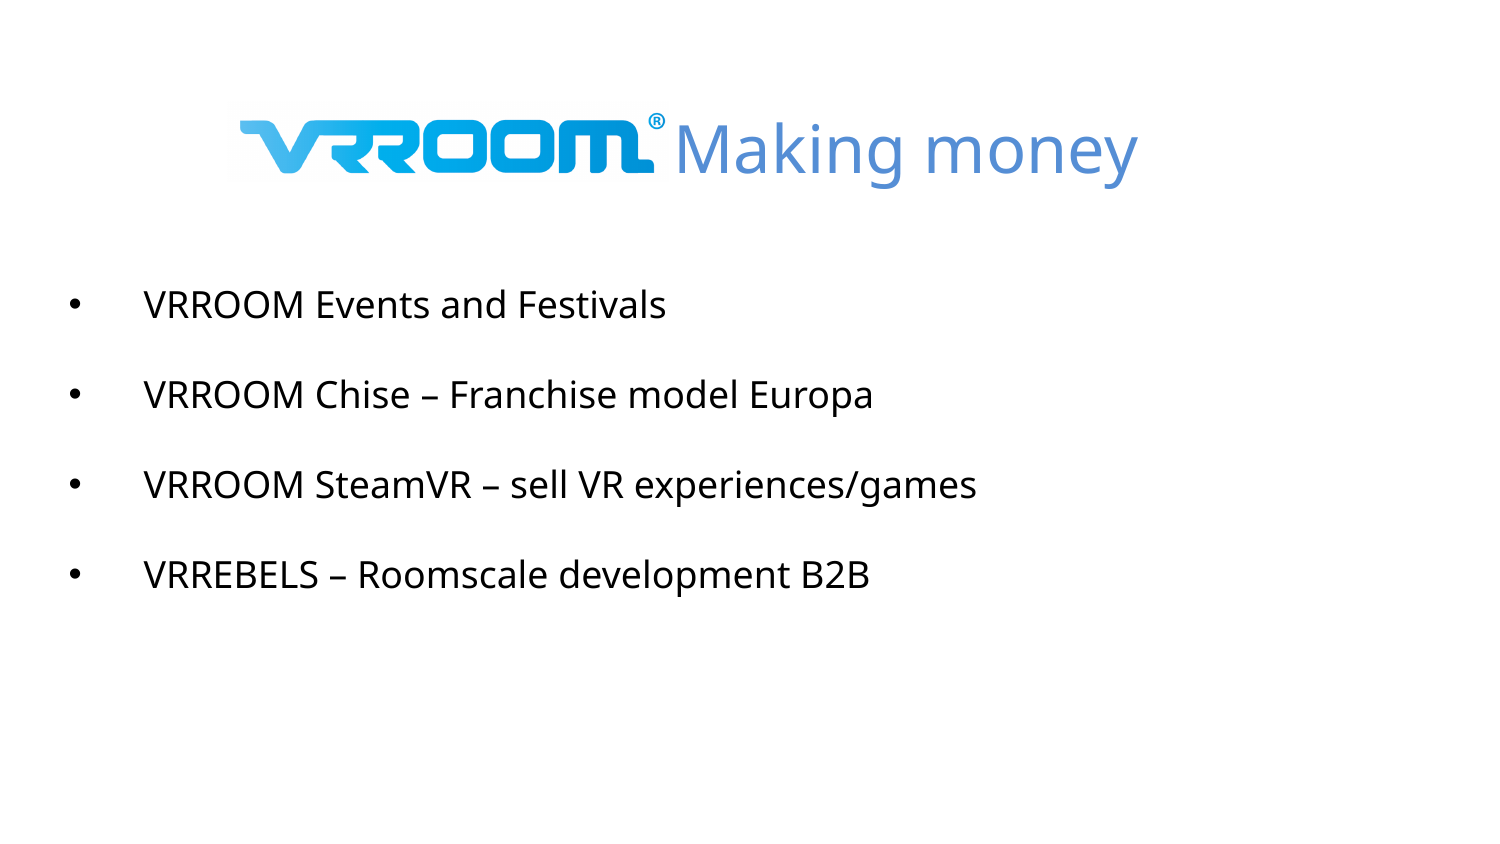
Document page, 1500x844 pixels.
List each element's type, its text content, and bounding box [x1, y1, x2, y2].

picture [226, 101, 669, 182]
text_box VRROOM Making money [52, 99, 1455, 194]
text_box VRROOM Events and Festivals VRROOM Chise – Franchise model Europa VRROOM SteamVR – sell VR experiences/games VRREBELS – Roomscale development B2B [53, 273, 1456, 604]
